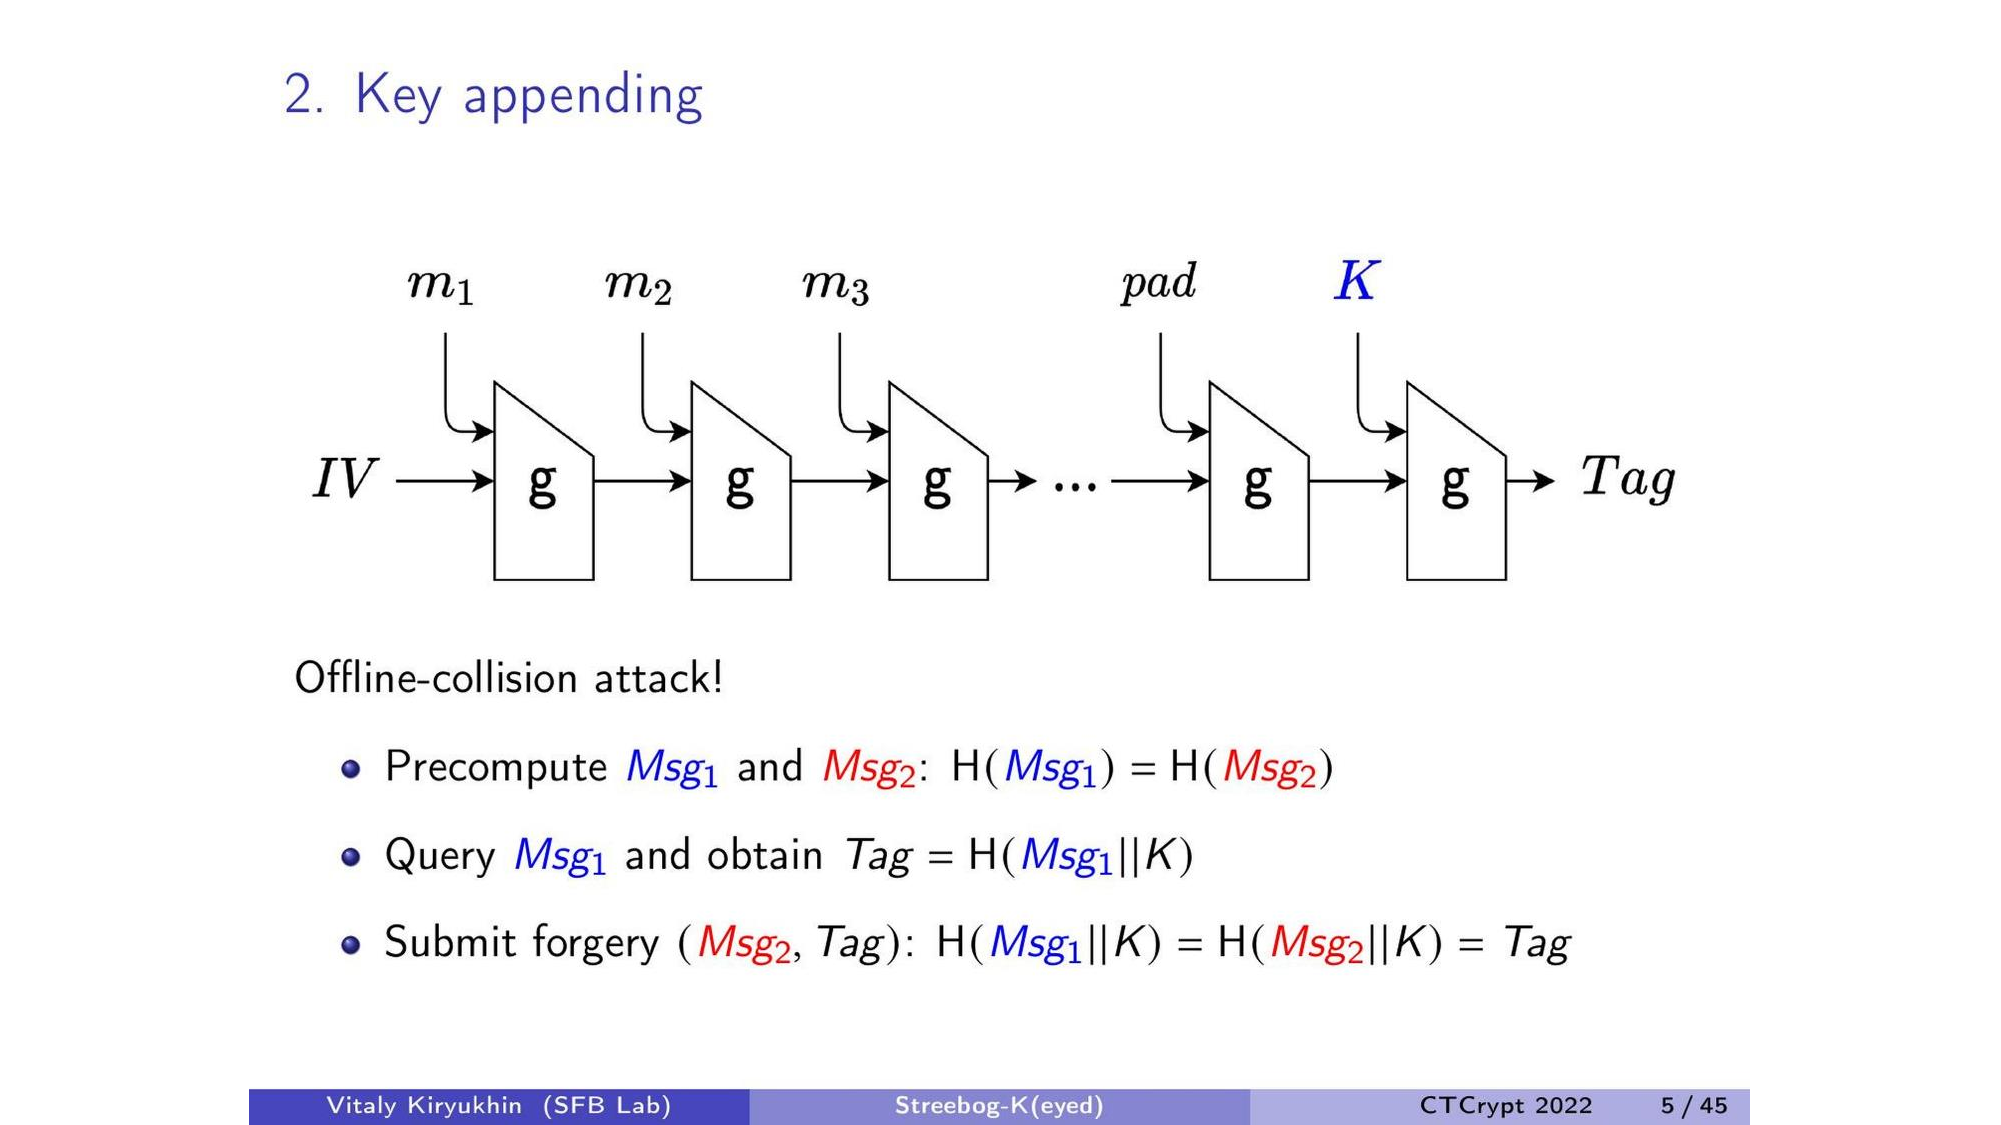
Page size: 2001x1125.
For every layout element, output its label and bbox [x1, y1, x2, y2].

picture [249, 0, 1750, 1125]
